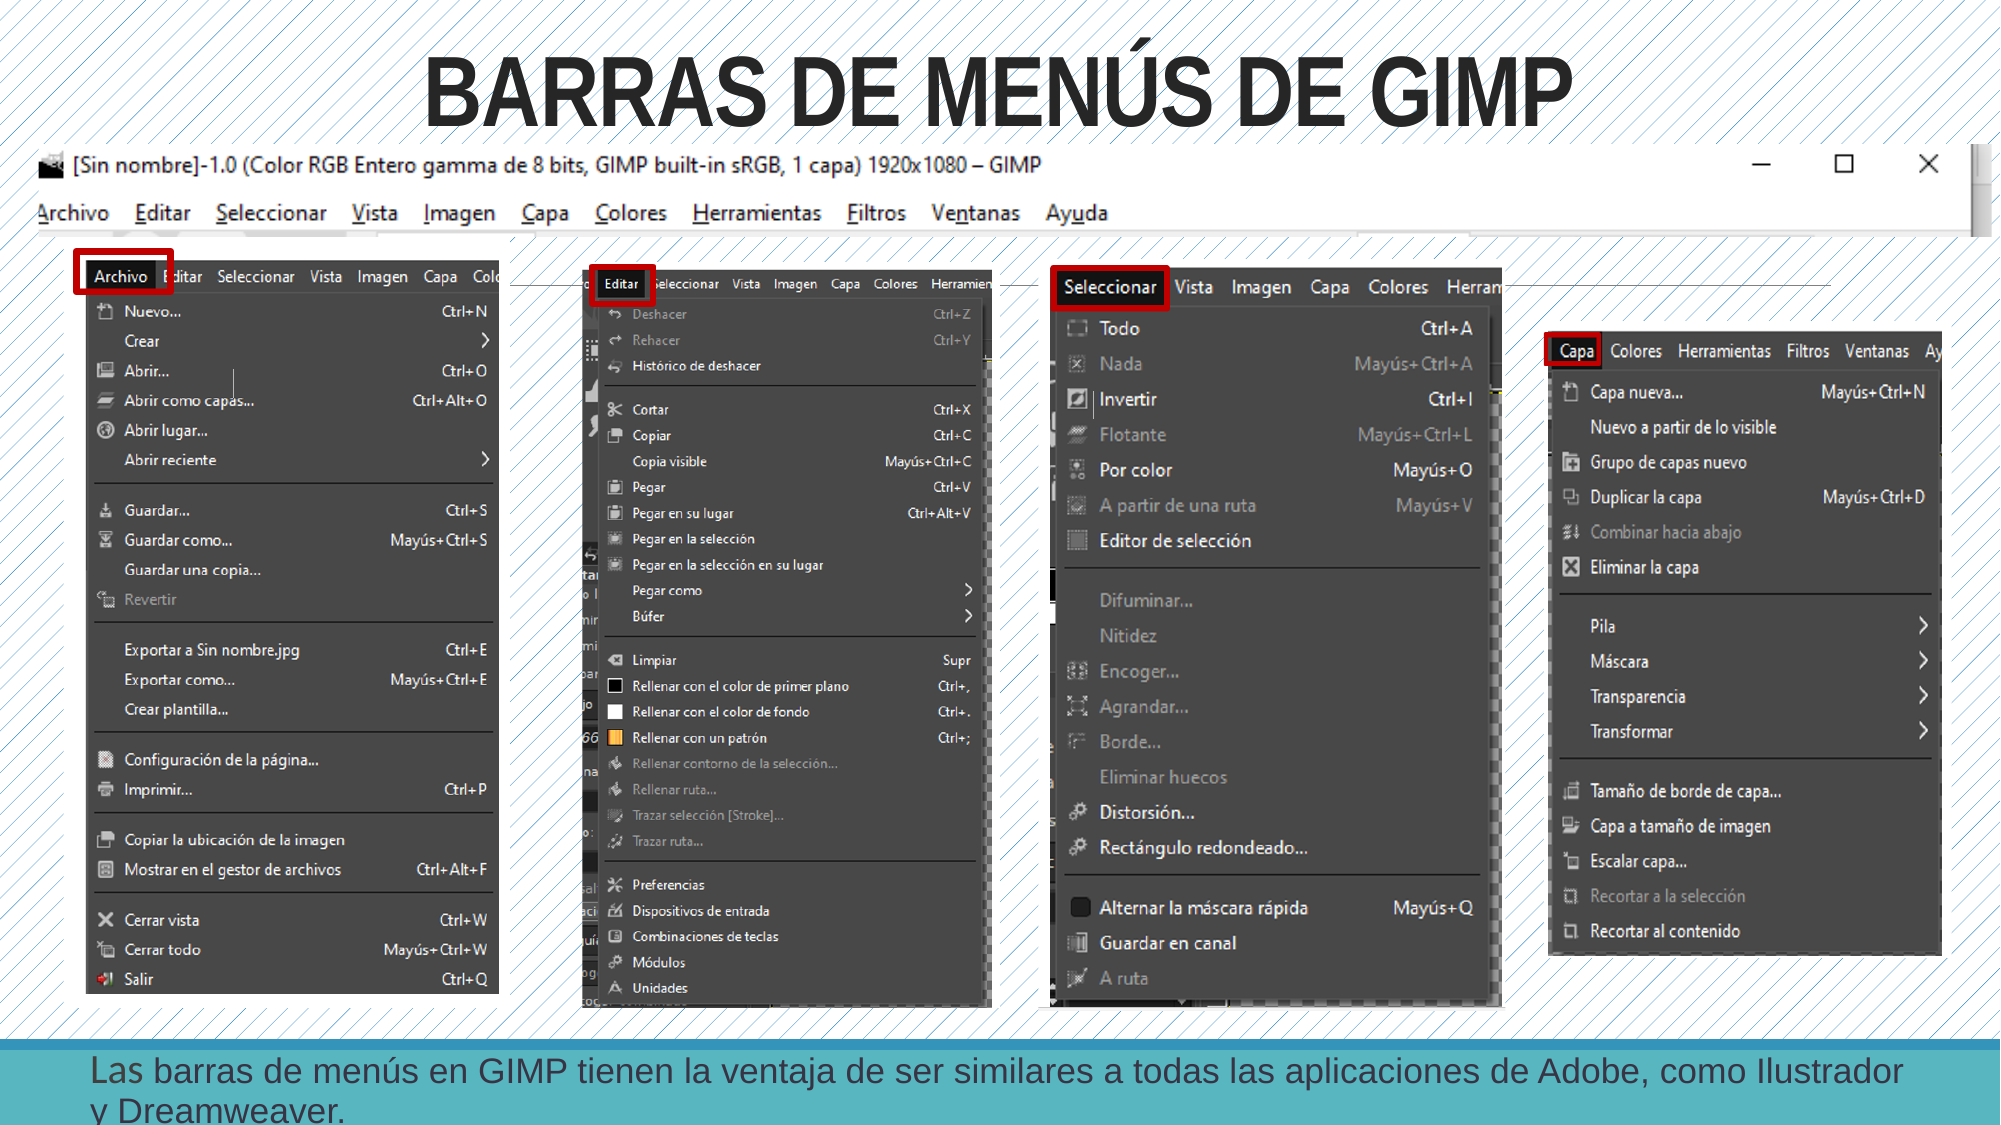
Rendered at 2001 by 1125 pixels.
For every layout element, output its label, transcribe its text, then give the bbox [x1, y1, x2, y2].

list Las barras de menús en GIMP tienen la ventaja de ser similares a todas las aplicaciones de Adobe, como Ilustrador y Dreamweaver. [75, 1039, 1925, 1125]
text_box BARRAS DE MENÚS DE GIMP [182, 1, 1817, 140]
picture [581, 261, 1001, 1009]
picture [1037, 258, 1506, 1012]
picture [1543, 320, 1953, 959]
picture [38, 143, 1993, 1009]
